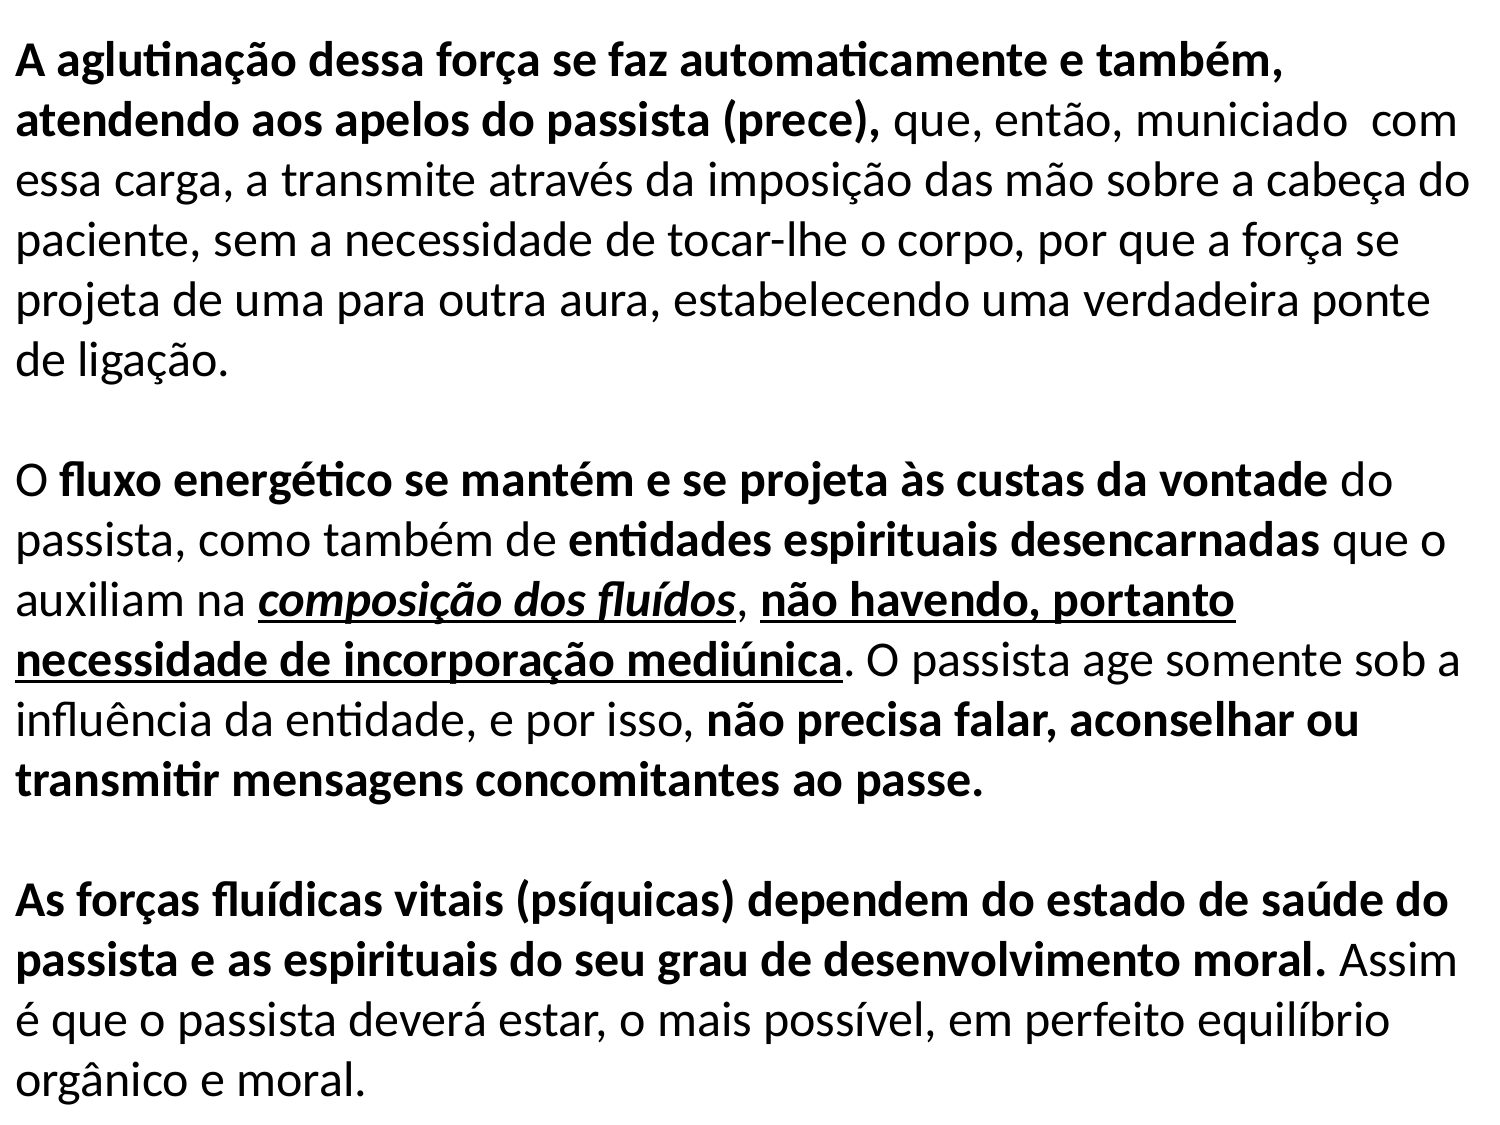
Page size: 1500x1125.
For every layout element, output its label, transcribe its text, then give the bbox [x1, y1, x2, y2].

text_box A aglutinação dessa força se faz automaticamente e também, atendendo aos apelos do passista (prece), que, então, municiado com essa carga, a transmite através da imposição das mão sobre a cabeça do paciente, sem a necessidade de tocar-lhe o corpo, por que a força se projeta de uma para outra aura, estabelecendo uma verdadeira ponte de ligação. O fluxo energético se mantém e se projeta às custas da vontade do passista, como também de entidades espirituais desencarnadas que o auxiliam na composição dos fluídos, não havendo, portanto necessidade de incorporação mediúnica. O passista age somente sob a influência da entidade, e por isso, não precisa falar, aconselhar ou transmitir mensagens concomitantes ao passe. As forças fluídicas vitais (psíquicas) dependem do estado de saúde do passista e as espirituais do seu grau de desenvolvimento moral. Assim é que o passista deverá estar, o mais possível, em perfeito equilíbrio orgânico e moral. [0, 19, 1500, 1125]
